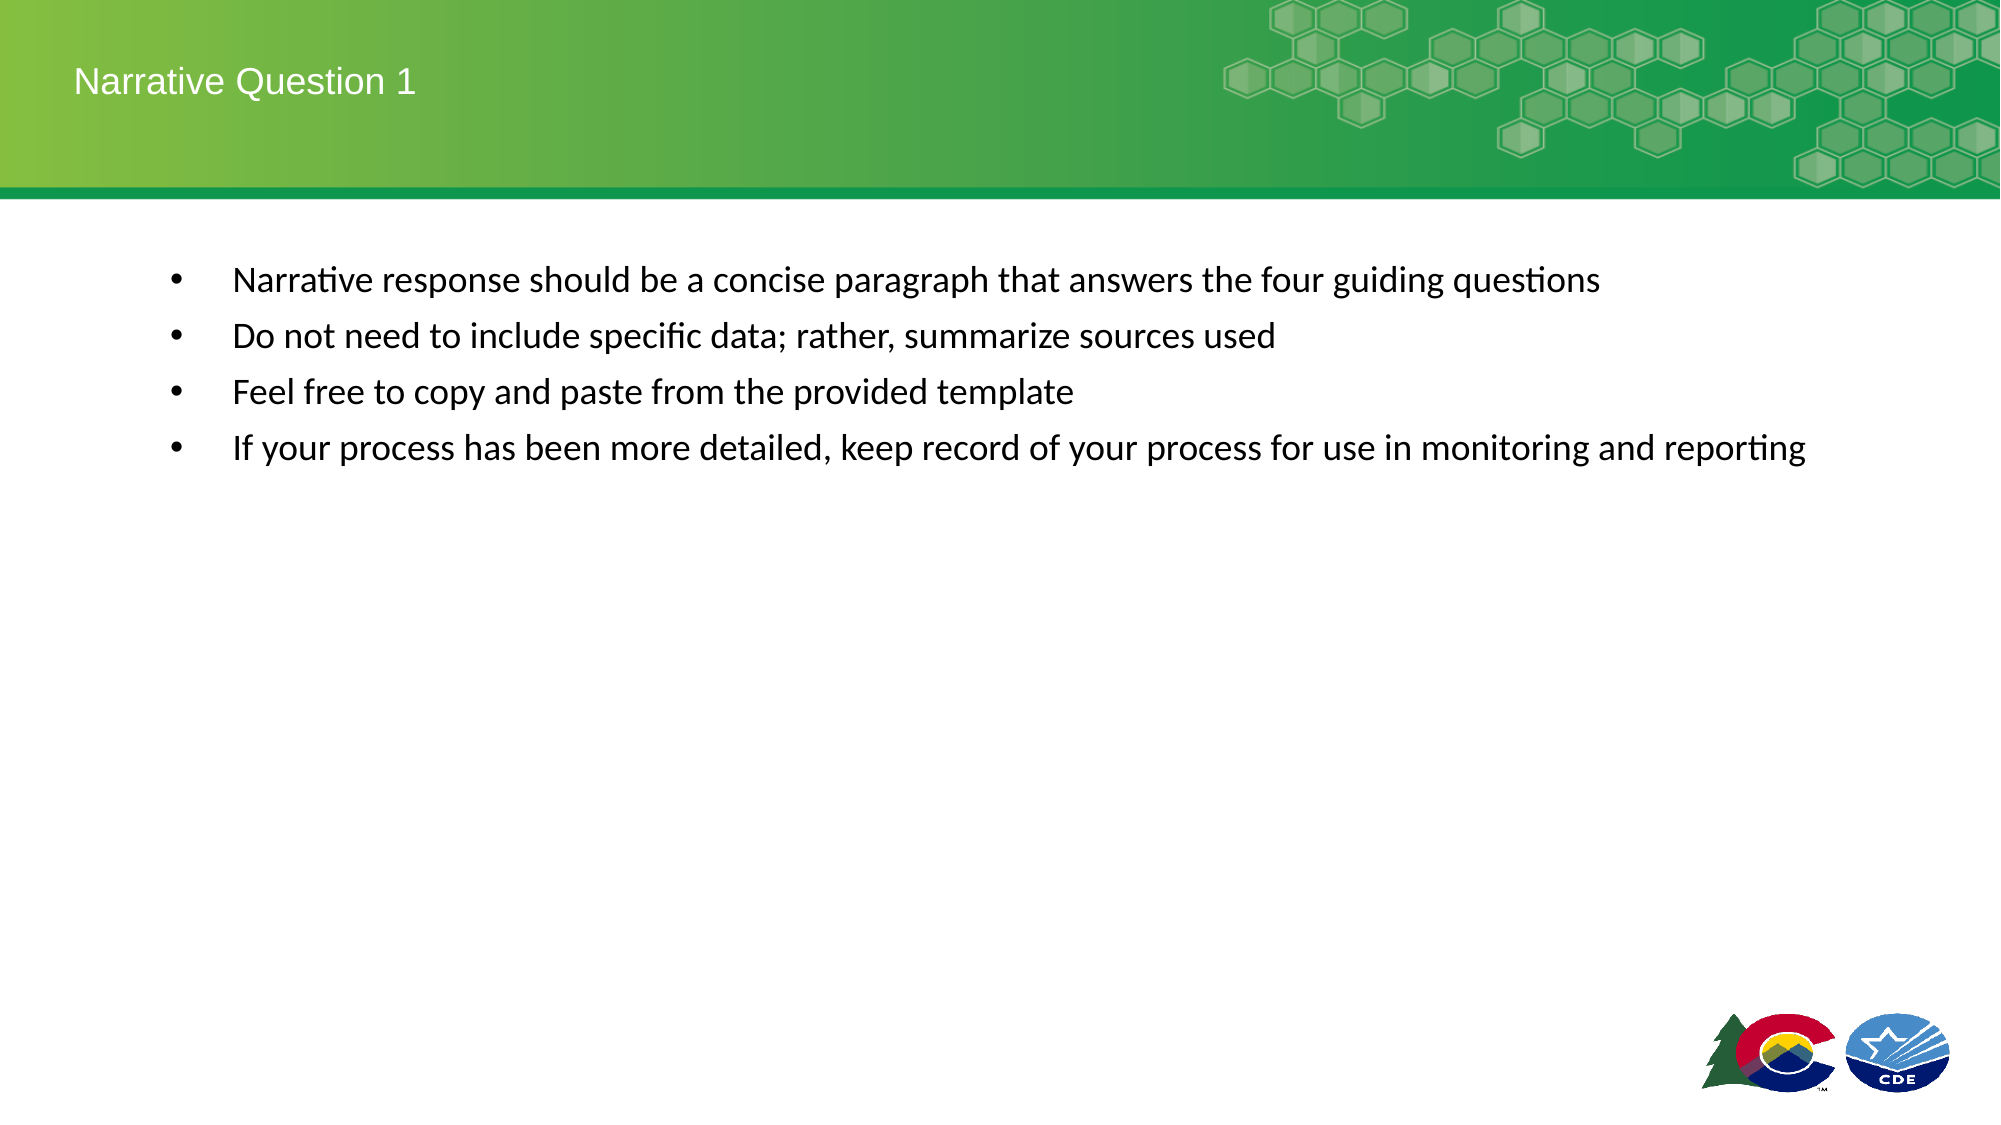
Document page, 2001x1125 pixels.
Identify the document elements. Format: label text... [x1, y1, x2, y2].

picture [1700, 1012, 1950, 1093]
list Narrative response should be a concise paragraph that answers the four guiding questions Do not need to include specific data; rather, summarize sources used Feel free to copy and paste from the provided template If your process has been more detailed, keep record of your process for use in monitoring and reporting [137, 239, 1863, 1002]
title Narrative Question 1 [53, 41, 1384, 166]
picture [0, 0, 2000, 200]
